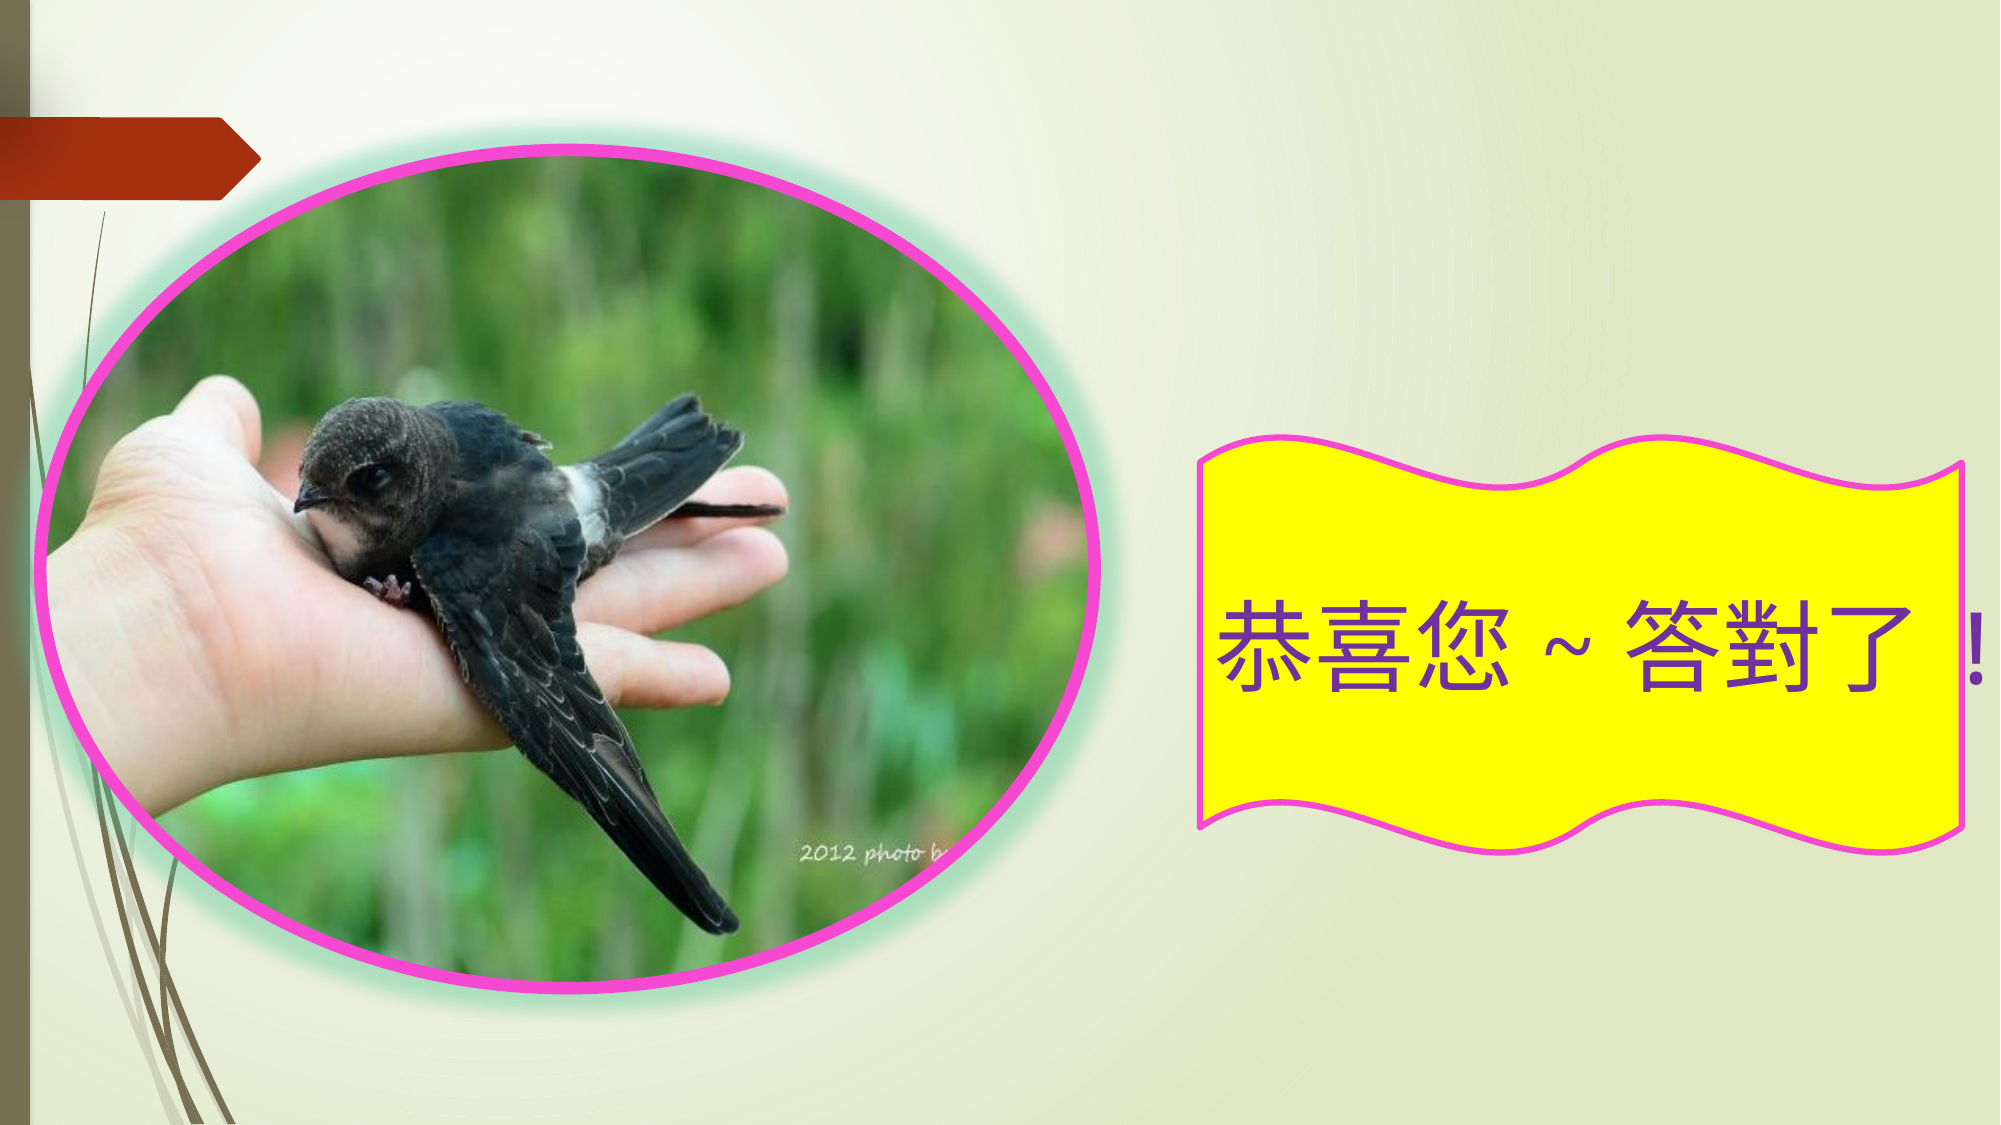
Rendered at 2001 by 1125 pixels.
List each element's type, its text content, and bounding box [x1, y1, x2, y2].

text_box 恭喜您~答對了! [1198, 436, 1963, 854]
picture [39, 149, 1095, 989]
